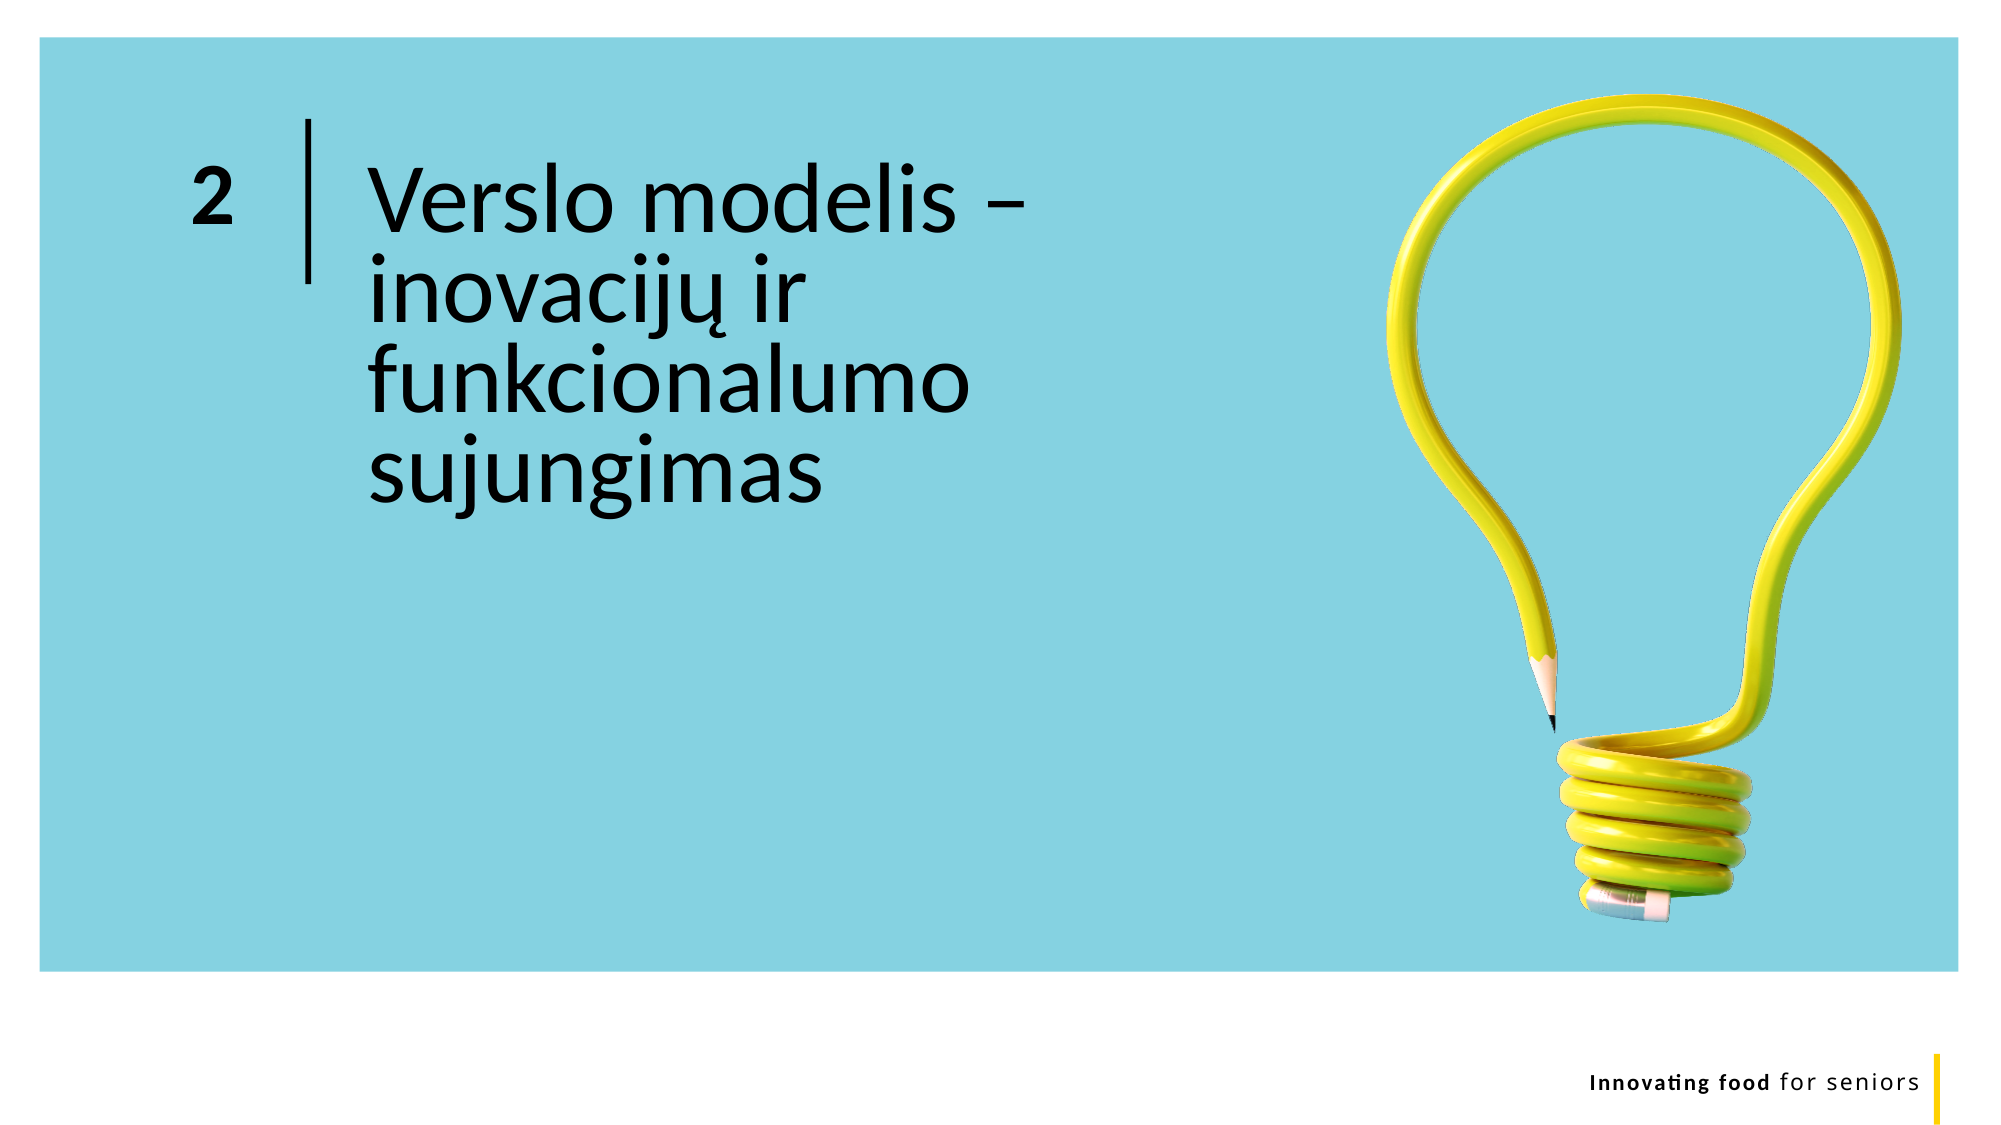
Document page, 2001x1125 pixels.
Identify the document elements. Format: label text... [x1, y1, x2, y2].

list 2 [175, 153, 264, 249]
list Verslo modelis – inovacijų ir funkcionalumo sujungimas [352, 153, 1348, 696]
picture [1293, 48, 1976, 983]
